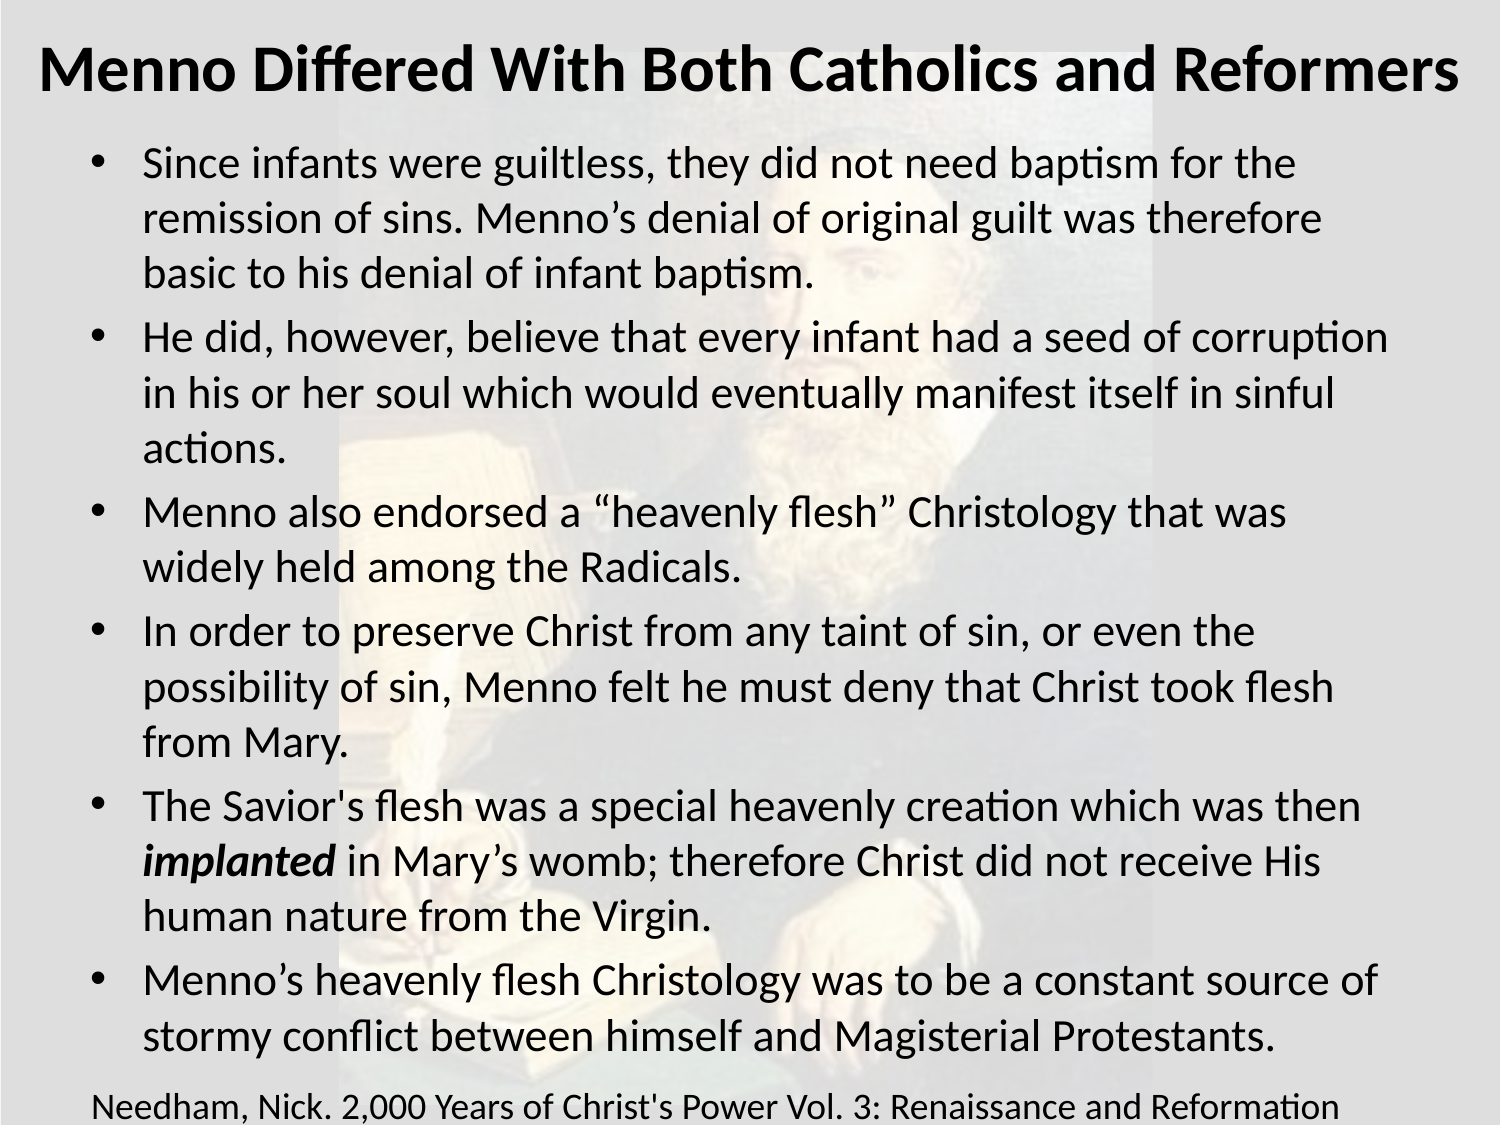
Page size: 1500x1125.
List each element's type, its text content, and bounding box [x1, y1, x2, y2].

text_box Needham, Nick. 2,000 Years of Christ's Power Vol. 3: Renaissance and Reformation [76, 1075, 1500, 1125]
list Since infants were guiltless, they did not need baptism for the remission of sins. Menno’s denial of original guilt was therefore basic to his denial of infant baptism. He did, however, believe that every infant had a seed of corruption in his or her soul which would eventually manifest itself in sinful actions. Menno also endorsed a “heavenly flesh” Christology that was widely held among the Radicals. In order to preserve Christ from any taint of sin, or even the possibility of sin, Menno felt he must deny that Christ took flesh from Mary. The Savior's flesh was a special heavenly creation which was then implanted in Mary’s womb; therefore Christ did not receive His human nature from the Virgin. Menno’s heavenly flesh Christology was to be a constant source of stormy conflict between himself and Magisterial Protestants. [75, 125, 1425, 1075]
title Menno Differed With Both Catholics and Reformers [0, 4, 1500, 125]
